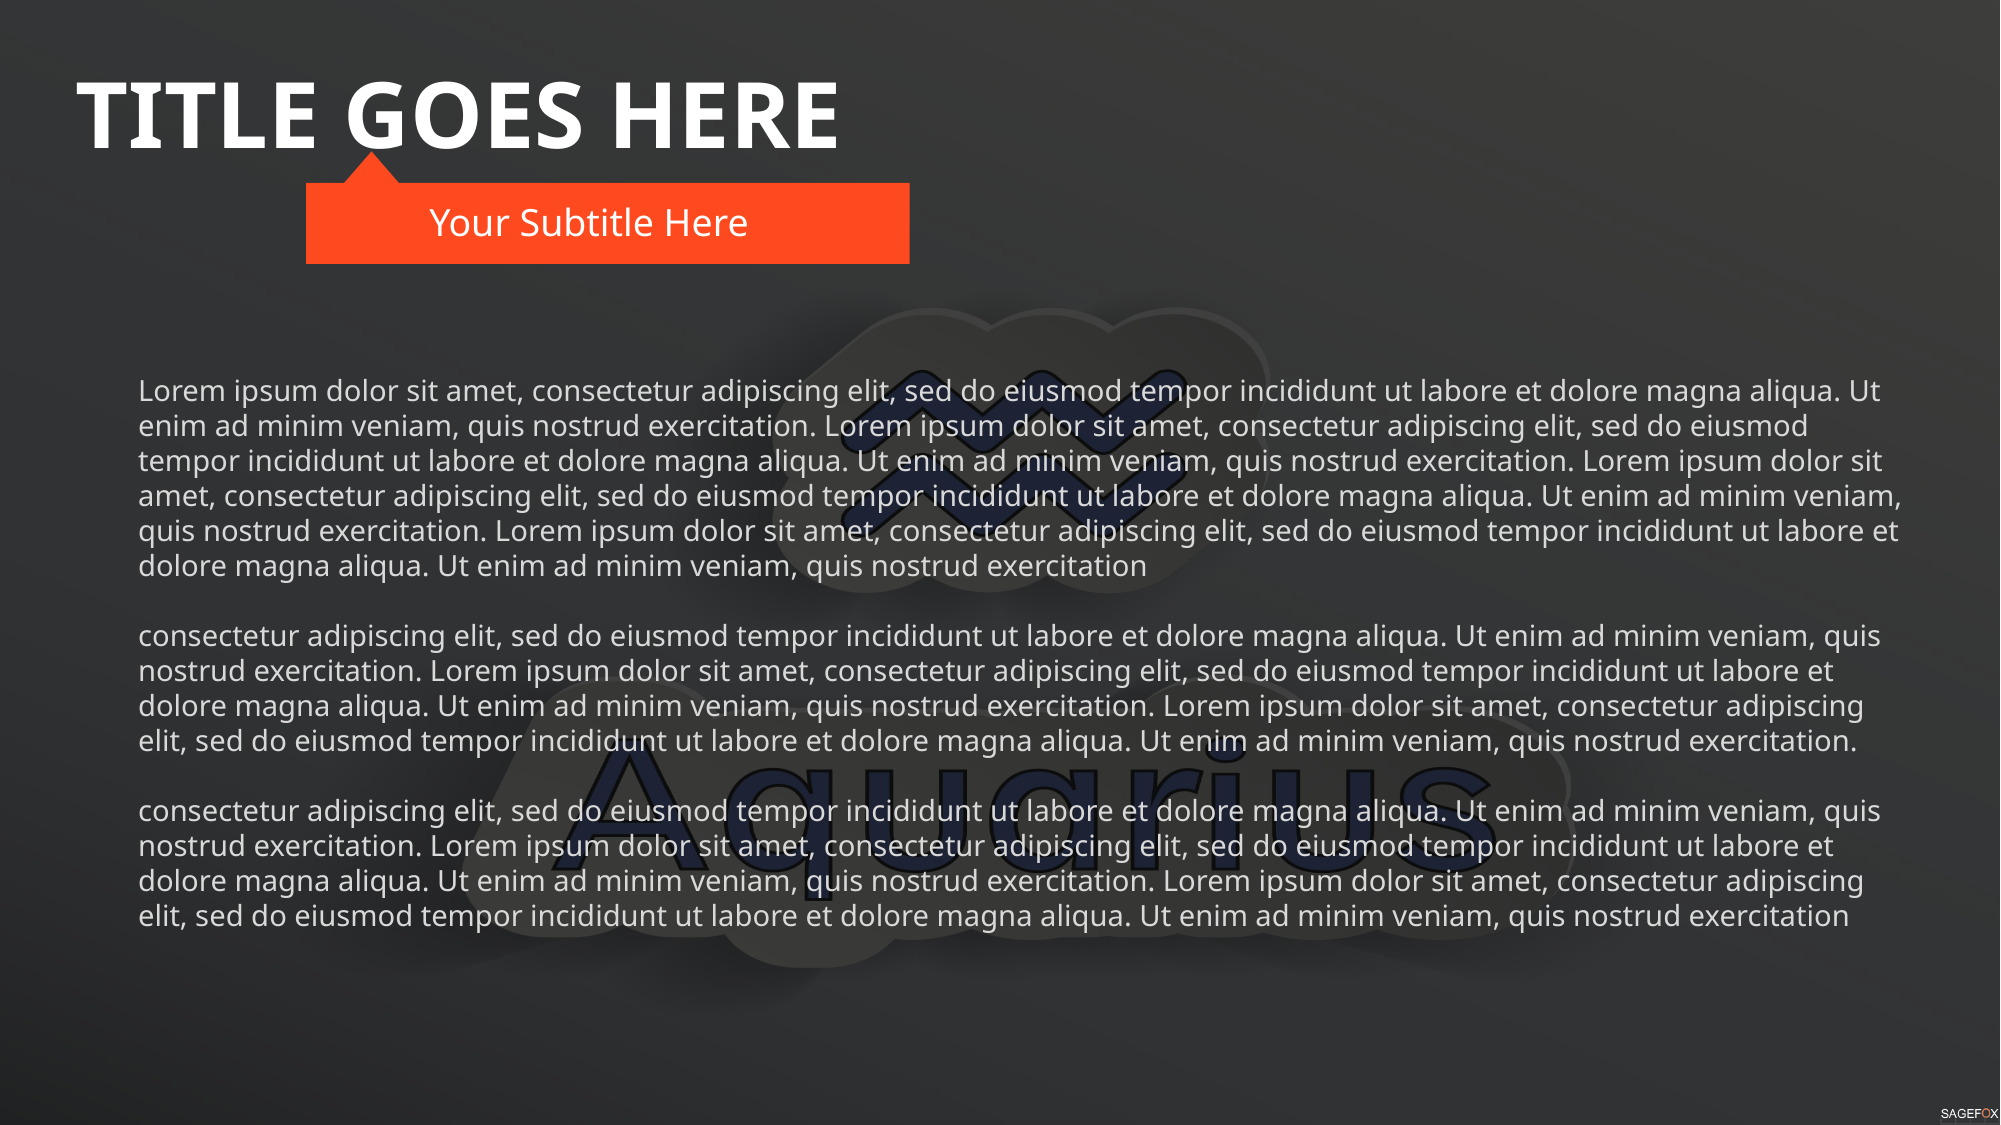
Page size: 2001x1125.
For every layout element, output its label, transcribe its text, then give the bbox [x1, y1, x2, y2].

text_box Lorem ipsum dolor sit amet, consectetur adipiscing elit, sed do eiusmod tempor incididunt ut labore et dolore magna aliqua. Ut enim ad minim veniam, quis nostrud exercitation. Lorem ipsum dolor sit amet, consectetur adipiscing elit, sed do eiusmod tempor incididunt ut labore et dolore magna aliqua. Ut enim ad minim veniam, quis nostrud exercitation. Lorem ipsum dolor sit amet, consectetur adipiscing elit, sed do eiusmod tempor incididunt ut labore et dolore magna aliqua. Ut enim ad minim veniam, quis nostrud exercitation. Lorem ipsum dolor sit amet, consectetur adipiscing elit, sed do eiusmod tempor incididunt ut labore et dolore magna aliqua. Ut enim ad minim veniam, quis nostrud exercitation consectetur adipiscing elit, sed do eiusmod tempor incididunt ut labore et dolore magna aliqua. Ut enim ad minim veniam, quis nostrud exercitation. Lorem ipsum dolor sit amet, consectetur adipiscing elit, sed do eiusmod tempor incididunt ut labore et dolore magna aliqua. Ut enim ad minim veniam, quis nostrud exercitation. Lorem ipsum dolor sit amet, consectetur adipiscing elit, sed do eiusmod tempor incididunt ut labore et dolore magna aliqua. Ut enim ad minim veniam, quis nostrud exercitation. consectetur adipiscing elit, sed do eiusmod tempor incididunt ut labore et dolore magna aliqua. Ut enim ad minim veniam, quis nostrud exercitation. Lorem ipsum dolor sit amet, consectetur adipiscing elit, sed do eiusmod tempor incididunt ut labore et dolore magna aliqua. Ut enim ad minim veniam, quis nostrud exercitation. Lorem ipsum dolor sit amet, consectetur adipiscing elit, sed do eiusmod tempor incididunt ut labore et dolore magna aliqua. Ut enim ad minim veniam, quis nostrud exercitation [123, 365, 1930, 940]
picture [0, 0, 2001, 1125]
text_box TITLE GOES HERE [60, 49, 965, 175]
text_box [306, 151, 910, 264]
